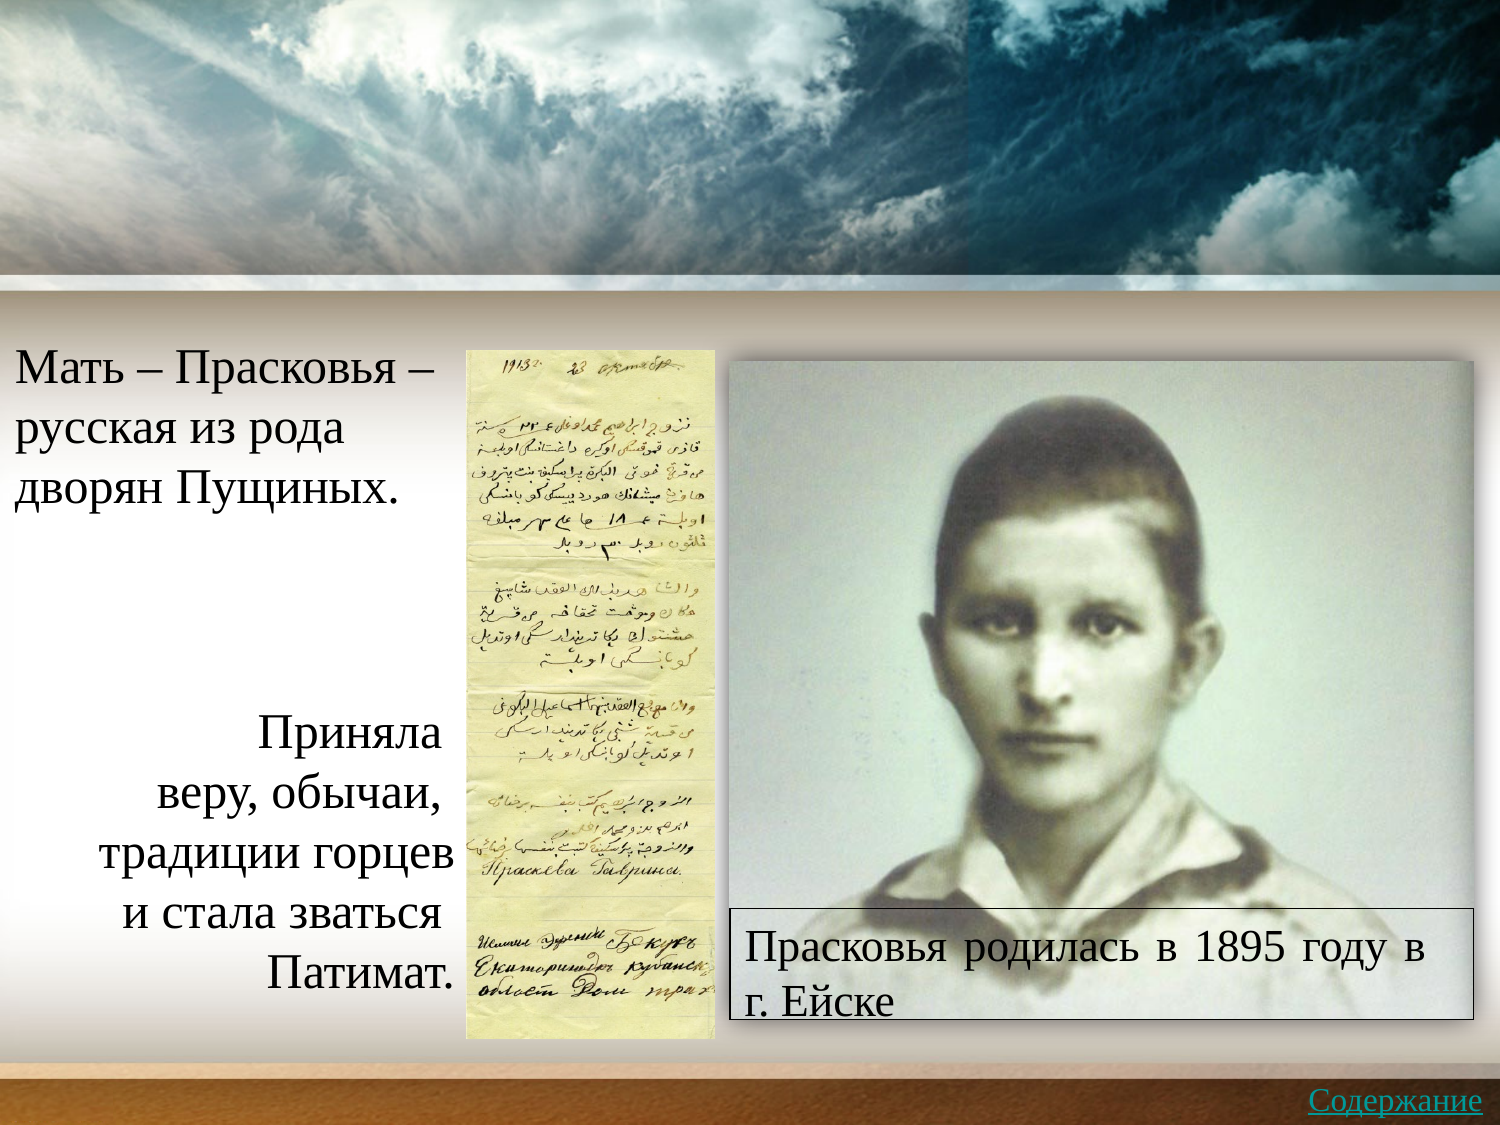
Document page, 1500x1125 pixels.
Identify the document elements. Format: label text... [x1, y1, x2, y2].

picture [0, 0, 1500, 1125]
text_box Мать – Прасковья – русская из рода дворян Пущиных. [0, 326, 603, 581]
text_box Приняла веру, обычаи, традиции горцев и стала зваться Патимат. [0, 630, 470, 1066]
text_box Содержание [1293, 1070, 1500, 1125]
